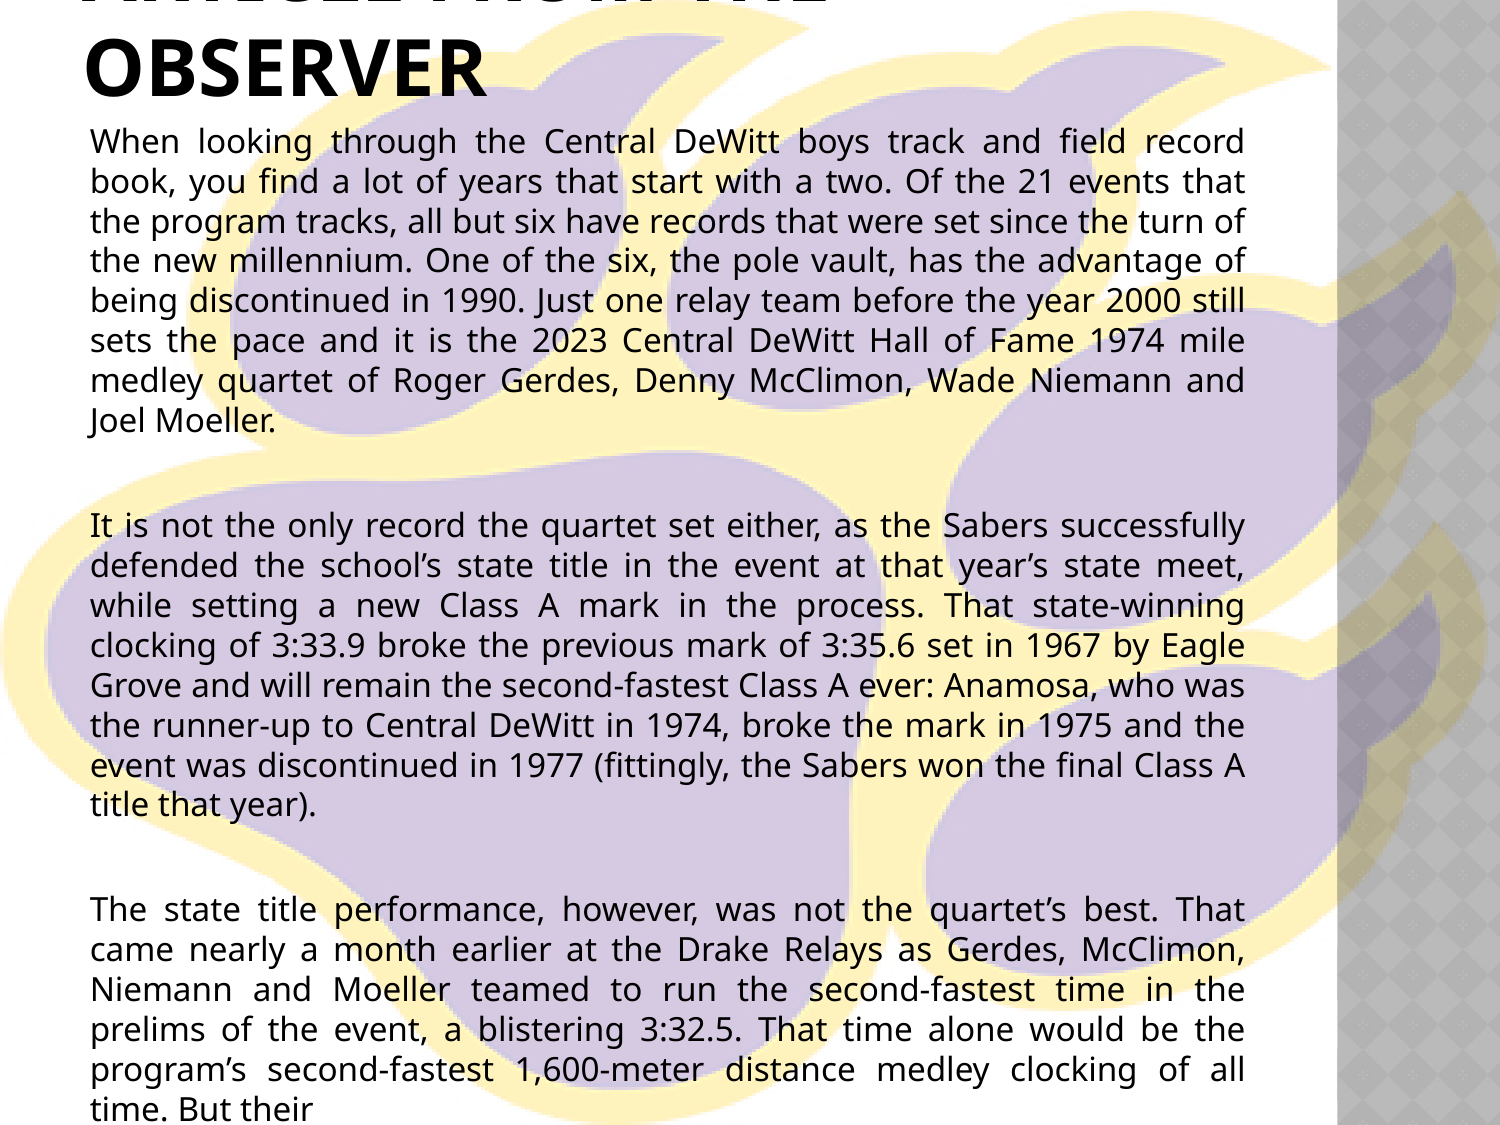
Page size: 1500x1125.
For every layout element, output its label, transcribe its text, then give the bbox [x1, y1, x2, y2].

list When looking through the Central DeWitt boys track and field record book, you find a lot of years that start with a two. Of the 21 events that the program tracks, all but six have records that were set since the turn of the new millennium. One of the six, the pole vault, has the advantage of being discontinued in 1990. Just one relay team before the year 2000 still sets the pace and it is the 2023 Central DeWitt Hall of Fame 1974 mile medley quartet of Roger Gerdes, Denny McClimon, Wade Niemann and Joel Moeller. It is not the only record the quartet set either, as the Sabers successfully defended the school’s state title in the event at that year’s state meet, while setting a new Class A mark in the process. That state-winning clocking of 3:33.9 broke the previous mark of 3:35.6 set in 1967 by Eagle Grove and will remain the second-fastest Class A ever: Anamosa, who was the runner-up to Central DeWitt in 1974, broke the mark in 1975 and the event was discontinued in 1977 (fittingly, the Sabers won the final Class A title that year). The state title performance, however, was not the quartet’s best. That came nearly a month earlier at the Drake Relays as Gerdes, McClimon, Niemann and Moeller teamed to run the second-fastest time in the prelims of the event, a blistering 3:32.5. That time alone would be the program’s second-fastest 1,600-meter distance medley clocking of all time. But their [75, 112, 1263, 913]
title Article from the Observer [75, 12, 1263, 112]
